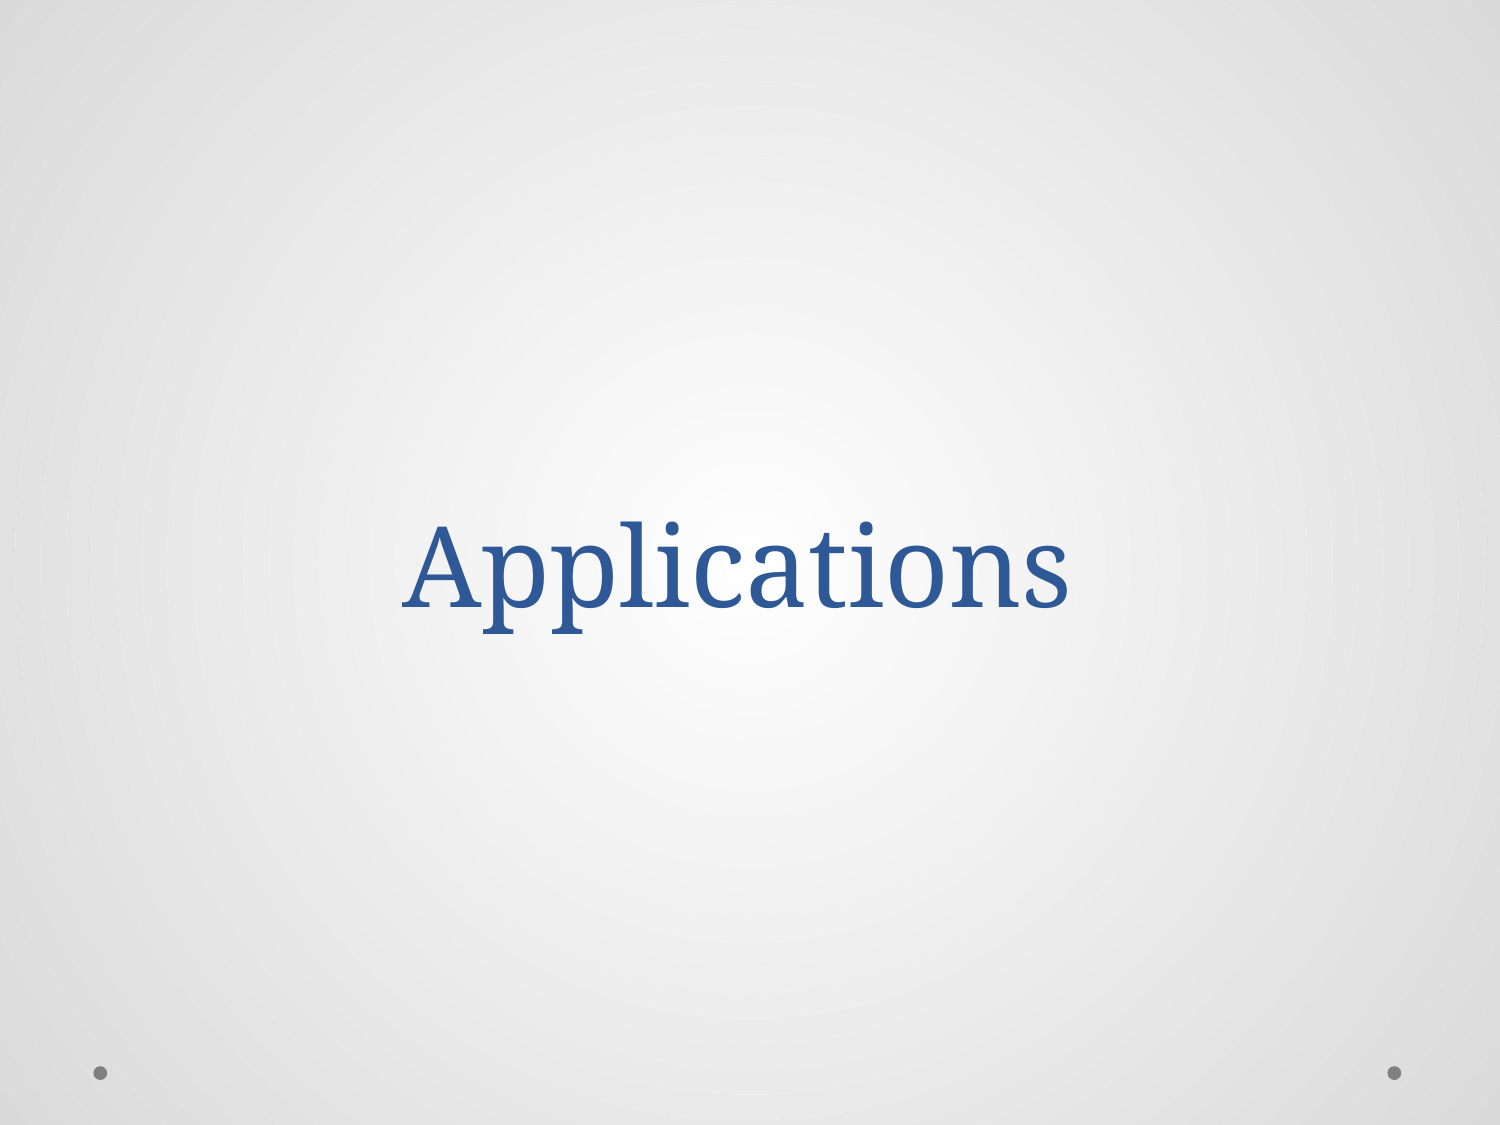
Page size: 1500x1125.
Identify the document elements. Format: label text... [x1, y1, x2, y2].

title Applications [62, 375, 1413, 638]
